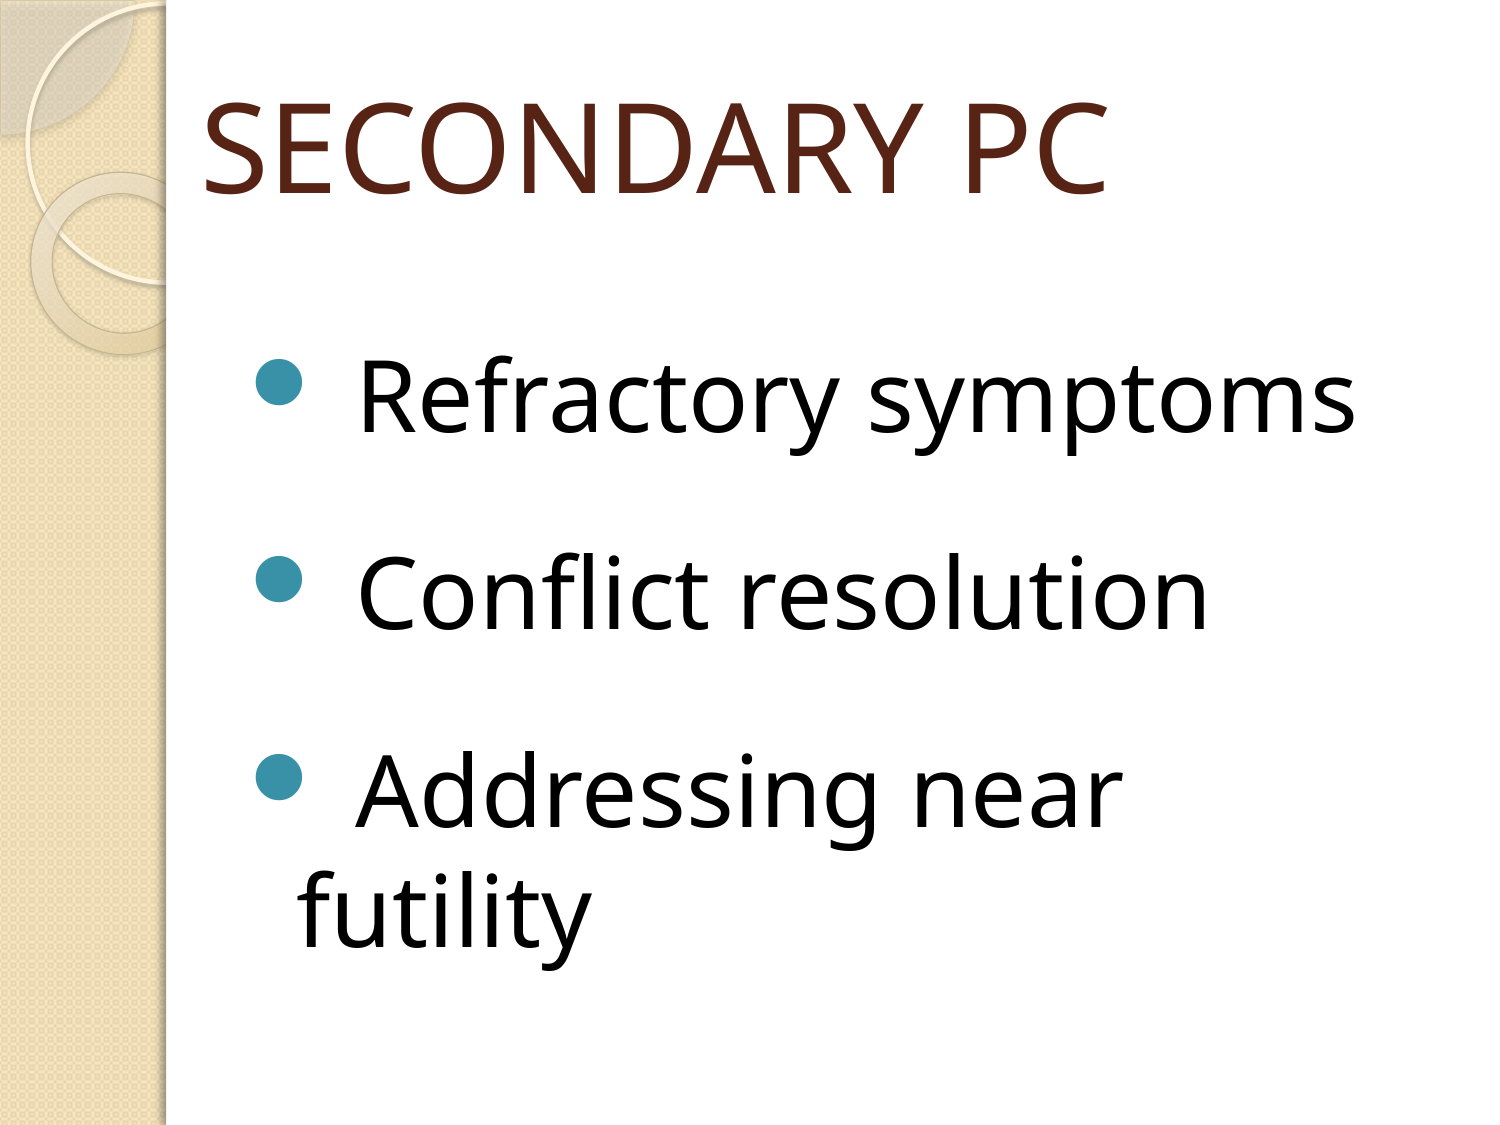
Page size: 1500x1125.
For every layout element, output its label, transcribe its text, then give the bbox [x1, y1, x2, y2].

title SECONDARY PC [18, 50, 1294, 238]
list Refractory symptoms Conflict resolution Addressing near futility [221, 324, 1408, 1000]
